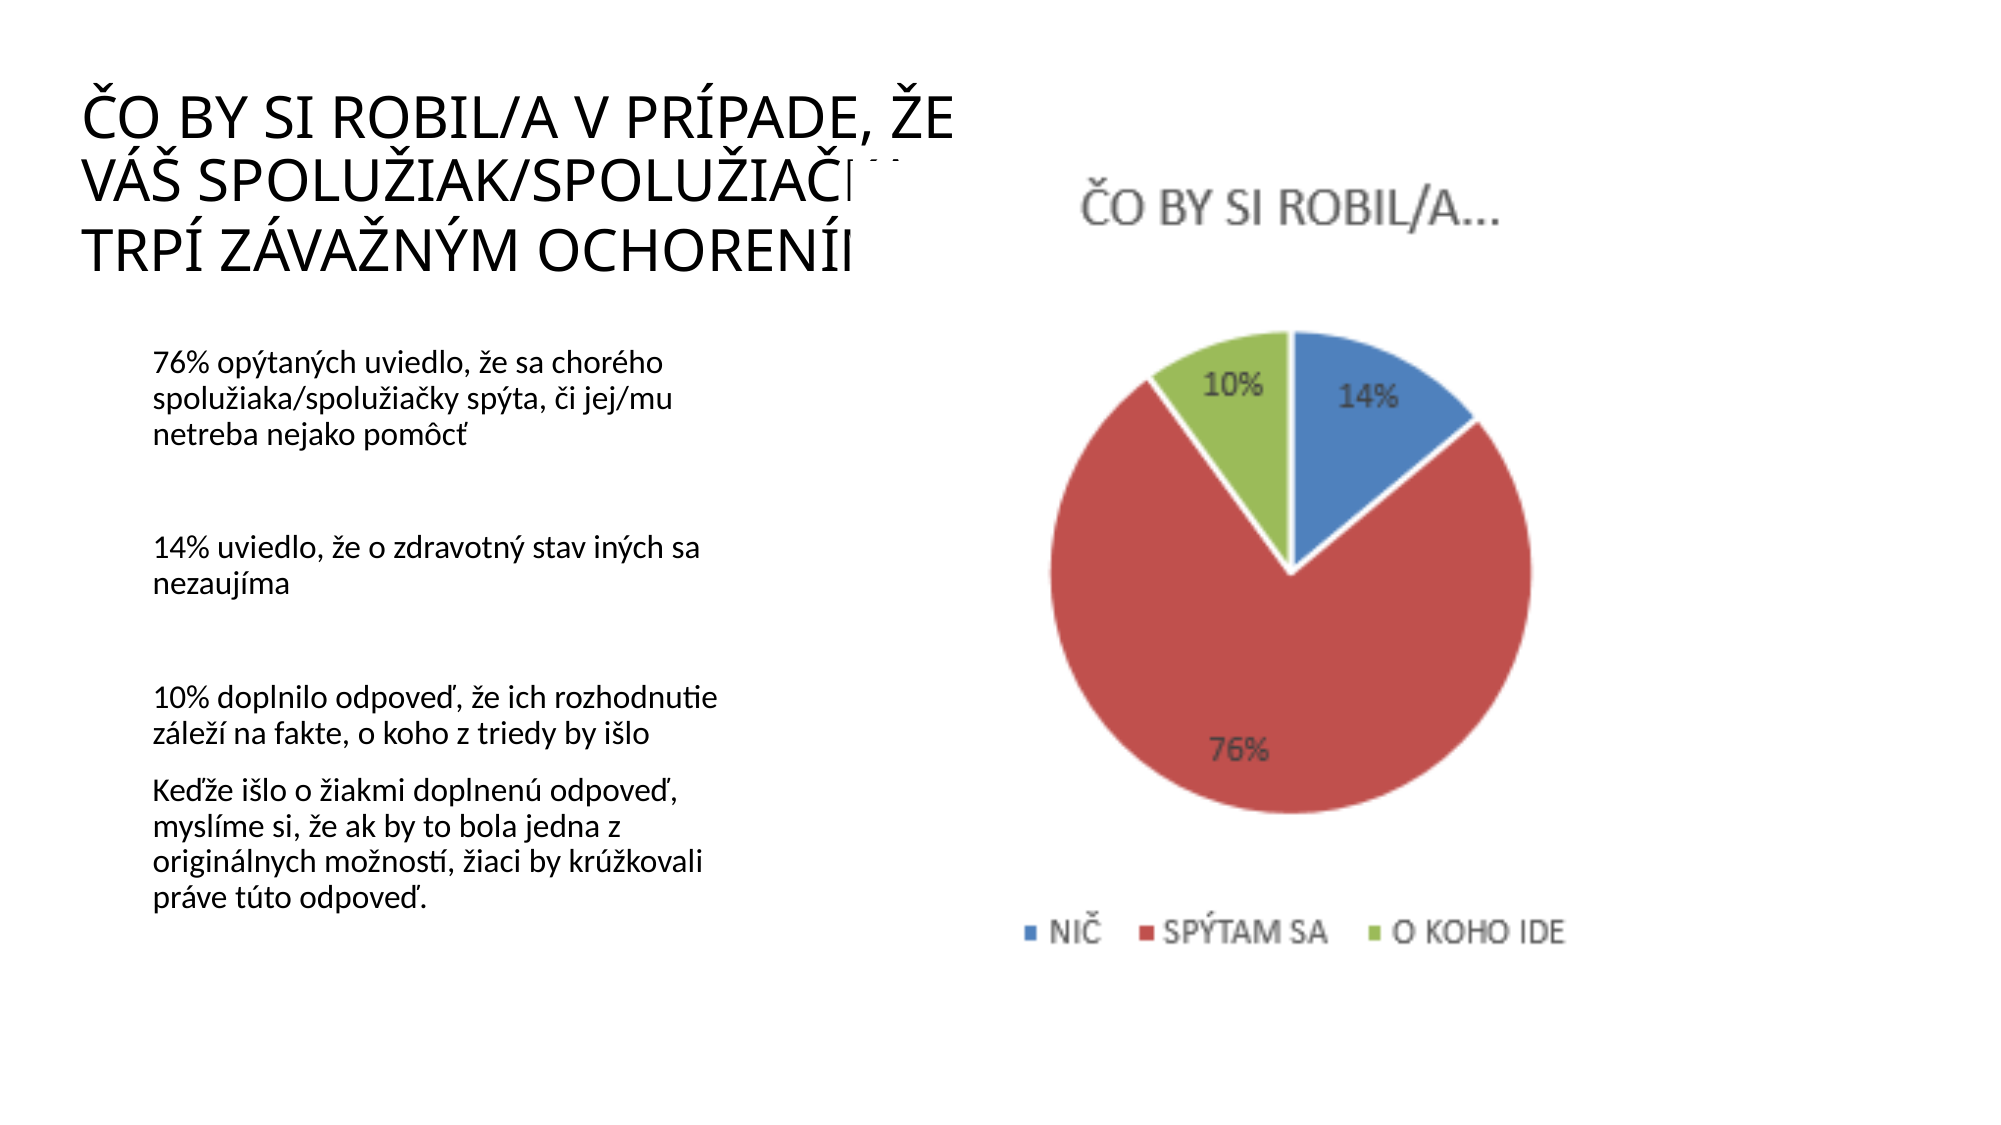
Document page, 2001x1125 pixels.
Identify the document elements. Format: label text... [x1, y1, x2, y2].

list 76% opýtaných uviedlo, že sa chorého spolužiaka/spolužiačky spýta, či jej/mu netreba nejako pomôcť 14% uviedlo, že o zdravotný stav iných sa nezaujíma 10% doplnilo odpoveď, že ich rozhodnutie záleží na fakte, o koho z triedy by išlo Keďže išlo o žiakmi doplnenú odpoveď, myslíme si, že ak by to bola jedna z originálnych možností, žiaci by krúžkovali práve túto odpoveď. [137, 337, 783, 963]
title ČO BY SI ROBIL/A V PRÍPADE, ŽE VÁŠ SPOLUŽIAK/SPOLUŽIAČKA TRPÍ ZÁVAŽNÝM OCHORENÍM [66, 30, 977, 294]
picture [850, 161, 1863, 962]
